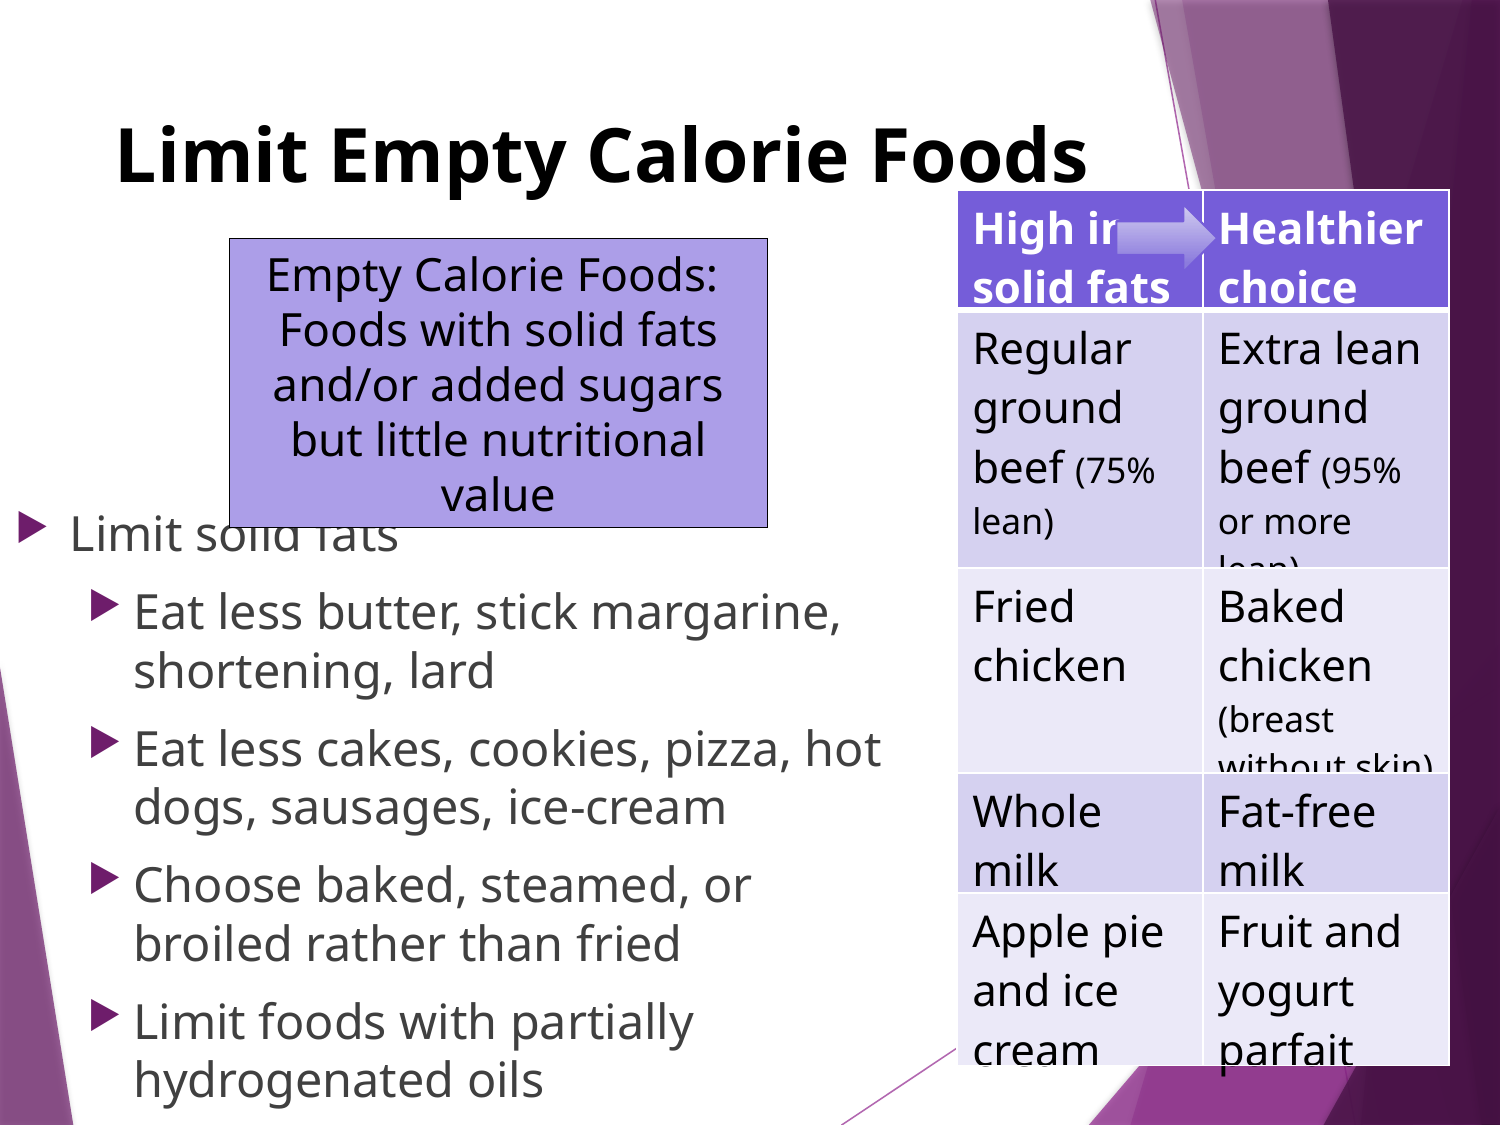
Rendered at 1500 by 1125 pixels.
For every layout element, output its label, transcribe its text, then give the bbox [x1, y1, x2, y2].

table_cell Extra lean ground beef (95% or more lean) [1204, 313, 1448, 567]
table_cell Baked chicken (breast without skin) [1204, 569, 1448, 772]
title Limit Empty Calorie Foods [99, 99, 1142, 317]
table_cell Fruit and yogurt parfait [1204, 894, 1448, 1065]
table_cell Fat-free milk [1204, 774, 1448, 892]
text_box Empty Calorie Foods: Foods with solid fats and/or added sugars but little nutritional value [229, 238, 768, 528]
table_header Healthier choice [1204, 191, 1448, 307]
list Limit solid fats Eat less butter, stick margarine, shortening, lard Eat less cakes, cookies, pizza, hot dogs, sausages, ice-cream Choose baked, steamed, or broiled rather than fried Limit foods with partially hydrogenated oils [0, 495, 908, 1117]
table_cell Regular ground beef (75% lean) [958, 313, 1202, 567]
table_header High in solid fats [958, 191, 1202, 307]
table_cell Apple pie and ice cream [958, 894, 1202, 1065]
text_box [1115, 203, 1218, 273]
table_cell Whole milk [958, 774, 1202, 892]
table_cell Fried chicken [958, 569, 1202, 772]
